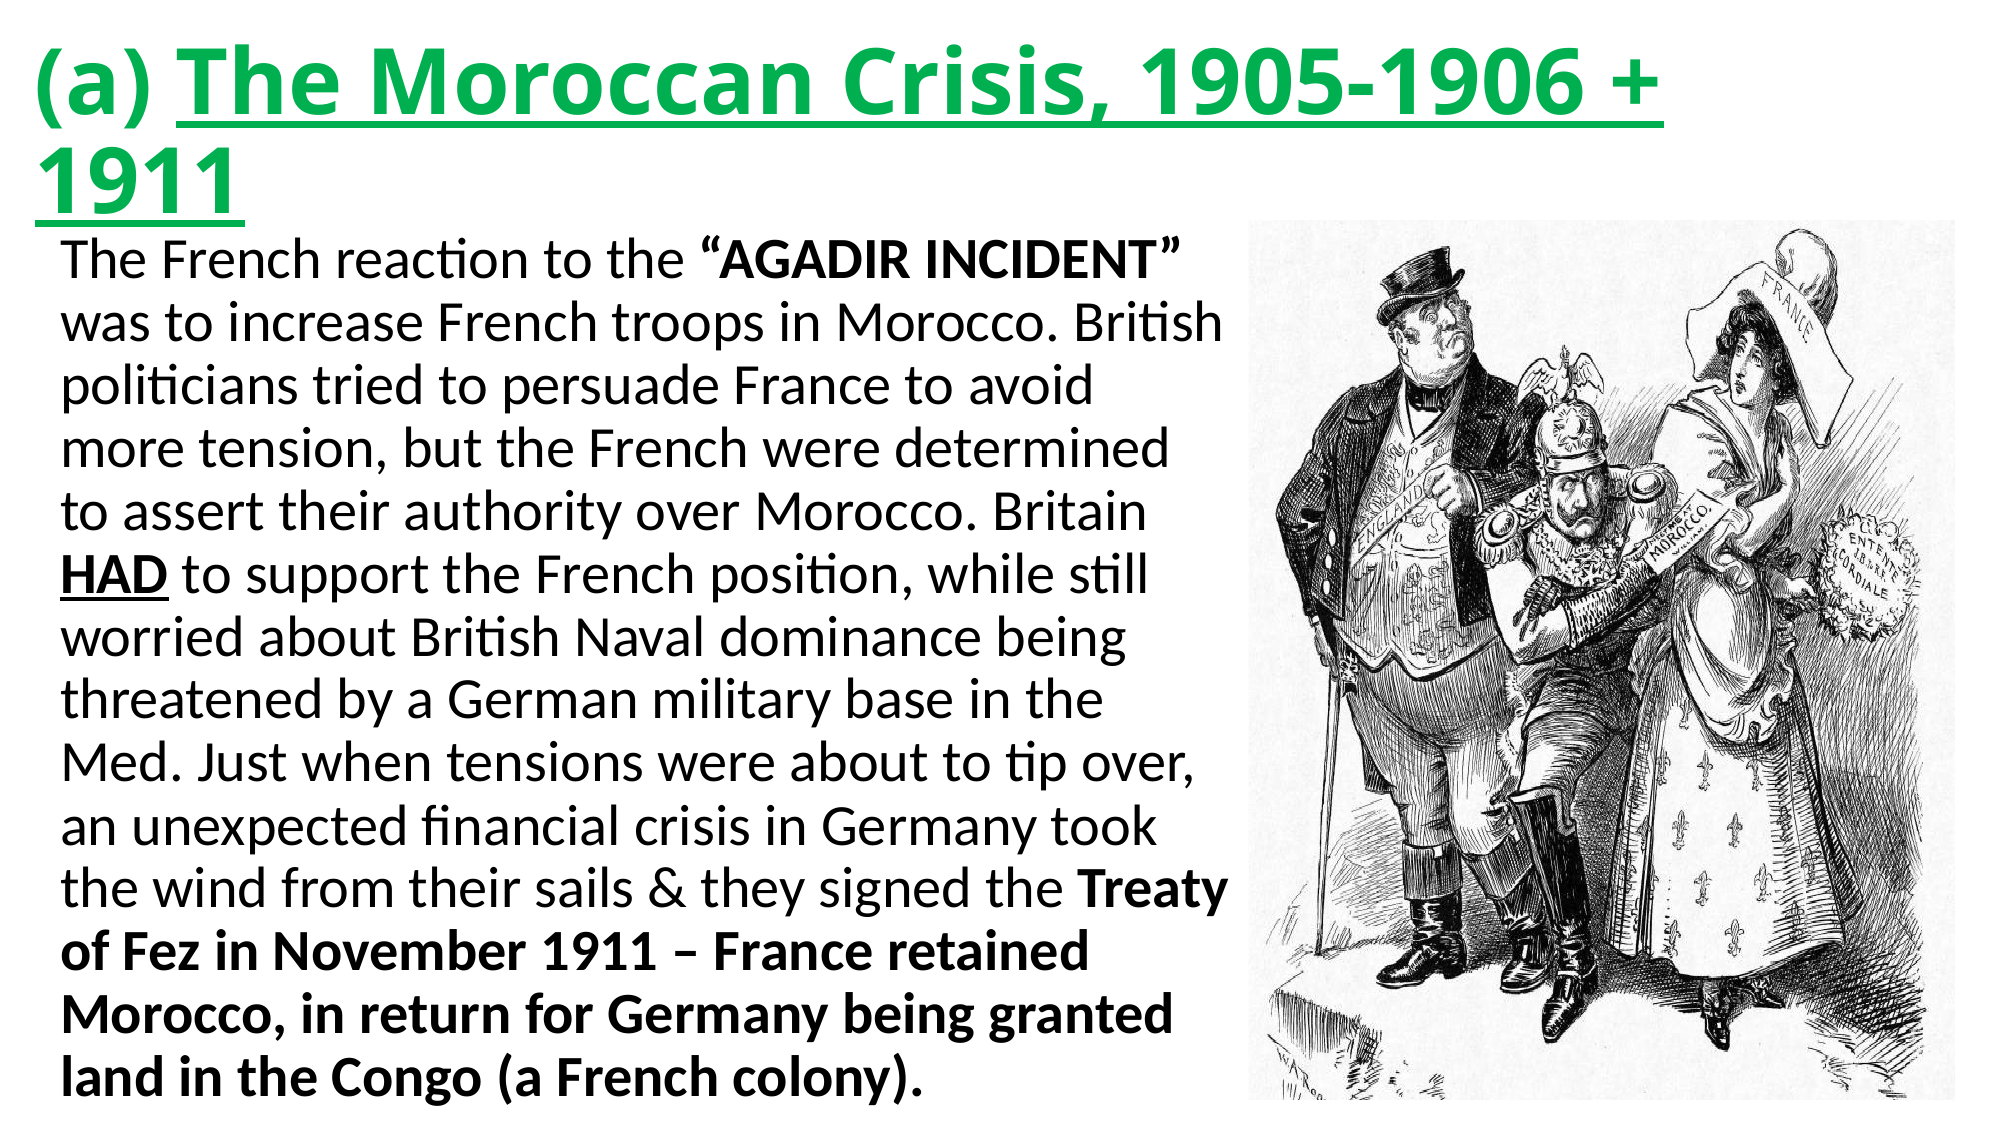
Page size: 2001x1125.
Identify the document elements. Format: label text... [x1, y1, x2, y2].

list The French reaction to the “AGADIR INCIDENT” was to increase French troops in Morocco. British politicians tried to persuade France to avoid more tension, but the French were determined to assert their authority over Morocco. Britain HAD to support the French position, while still worried about British Naval dominance being threatened by a German military base in the Med. Just when tensions were about to tip over, an unexpected financial crisis in Germany took the wind from their sails & they signed the Treaty of Fez in November 1911 – France retained Morocco, in return for Germany being granted land in the Congo (a French colony). [45, 220, 1248, 1100]
picture [1248, 220, 1955, 1100]
title (a) The Moroccan Crisis, 1905-1906 + 1911 [19, 25, 1901, 243]
